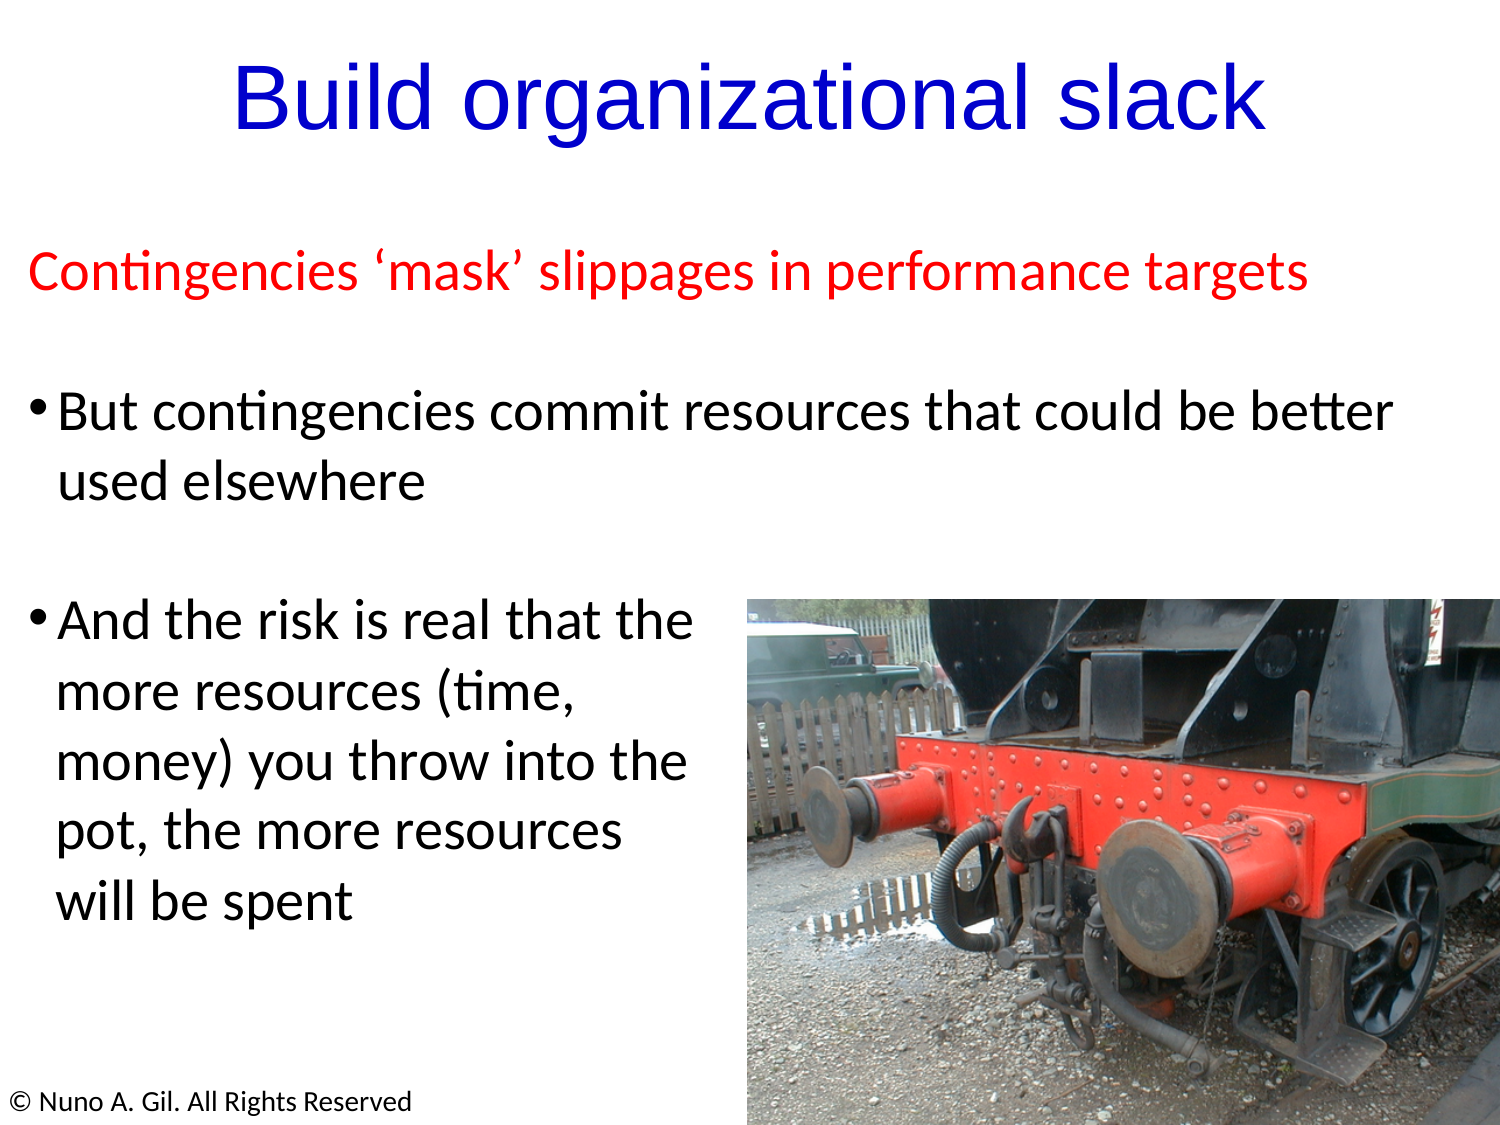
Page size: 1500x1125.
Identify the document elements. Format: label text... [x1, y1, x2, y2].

text_box © Nuno A. Gil. All Rights Reserved [0, 1074, 741, 1125]
text_box Contingencies ‘mask’ slippages in performance targets But contingencies commit resources that could be better used elsewhere And the risk is real that the more resources (time, money) you throw into the pot, the more resources will be spent [13, 274, 1496, 1019]
picture [746, 599, 1500, 1125]
text_box Build organizational slack [0, 30, 1500, 154]
